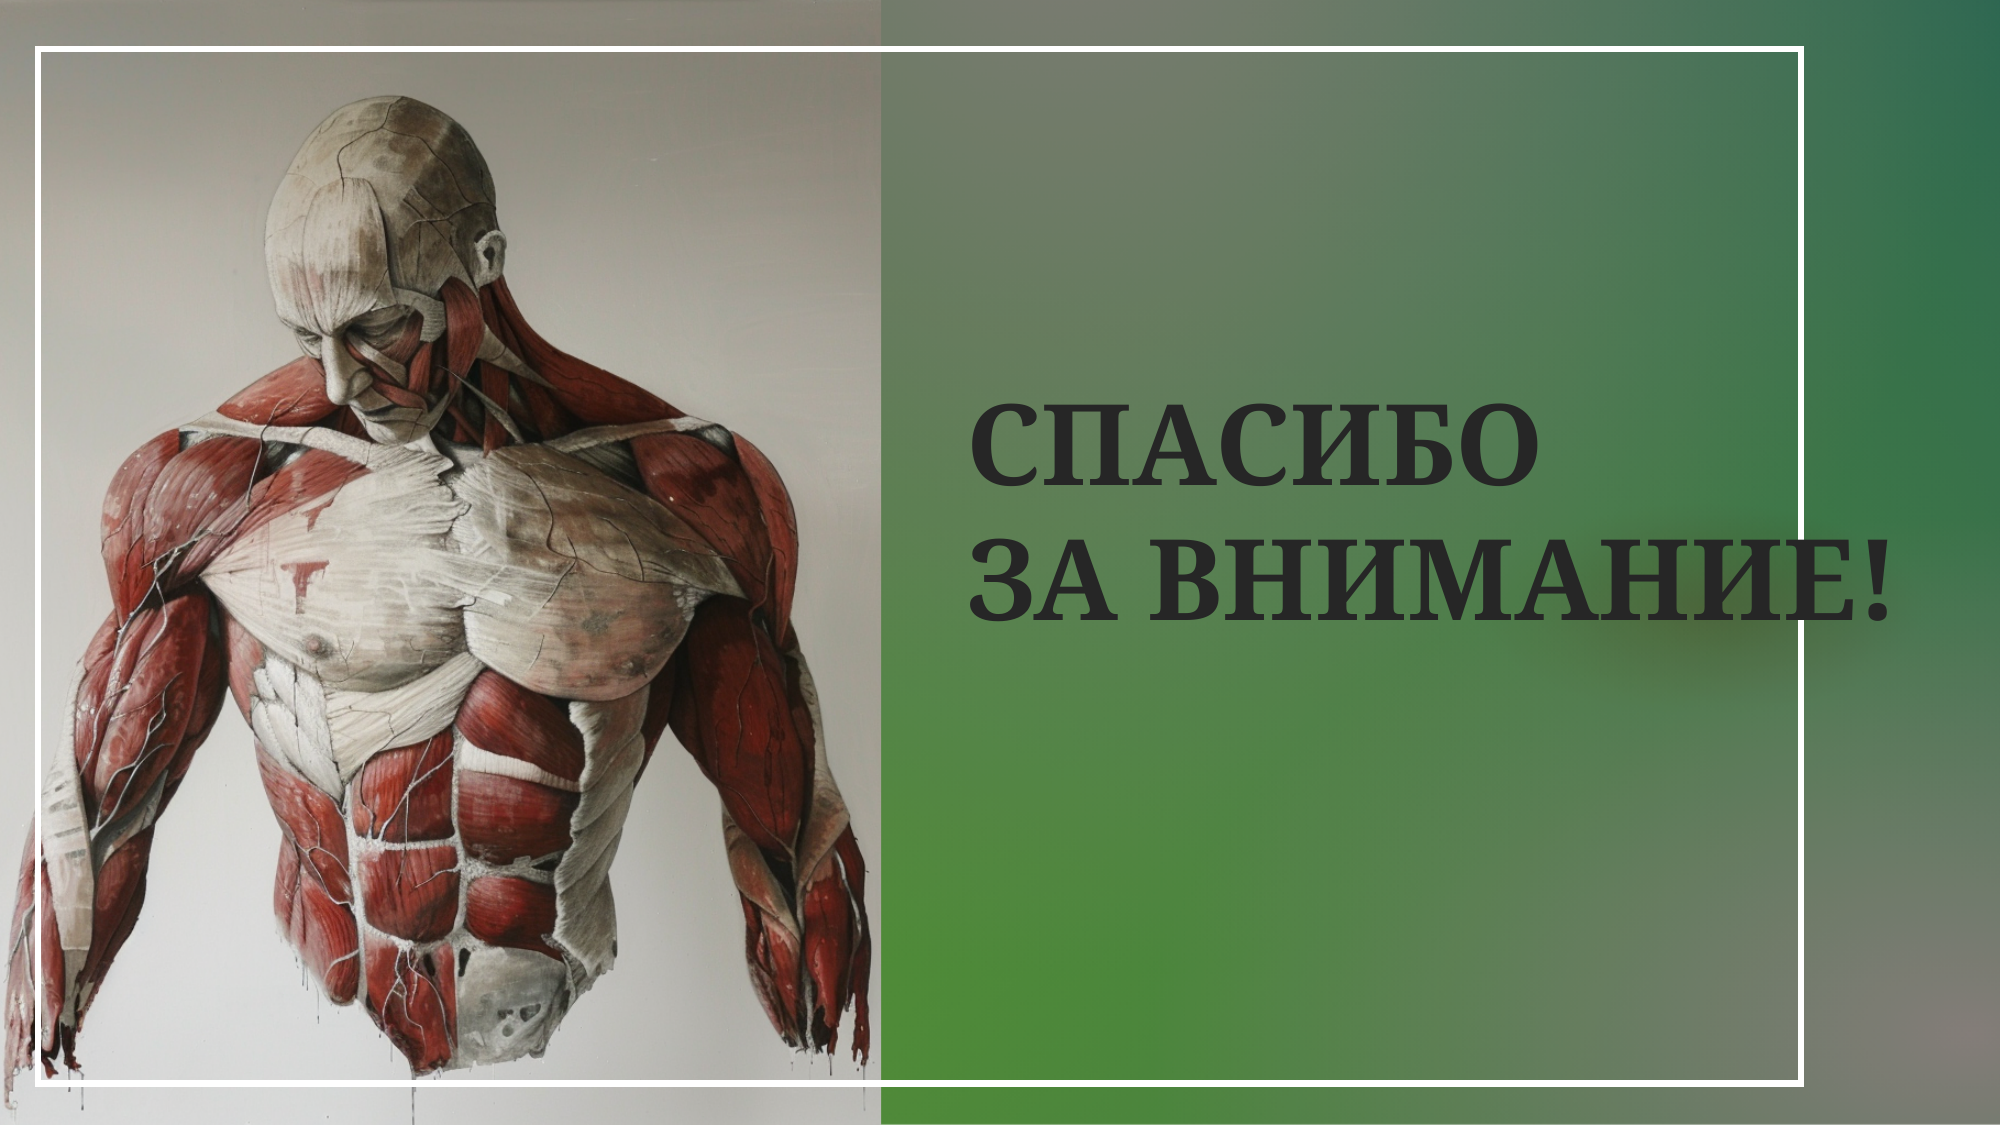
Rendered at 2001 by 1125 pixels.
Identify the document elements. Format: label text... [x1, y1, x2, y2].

text_box СПАСИБО ЗА ВНИМАНИЕ! [951, 365, 1916, 651]
picture [0, 0, 882, 1125]
text_box [882, 48, 1802, 1084]
